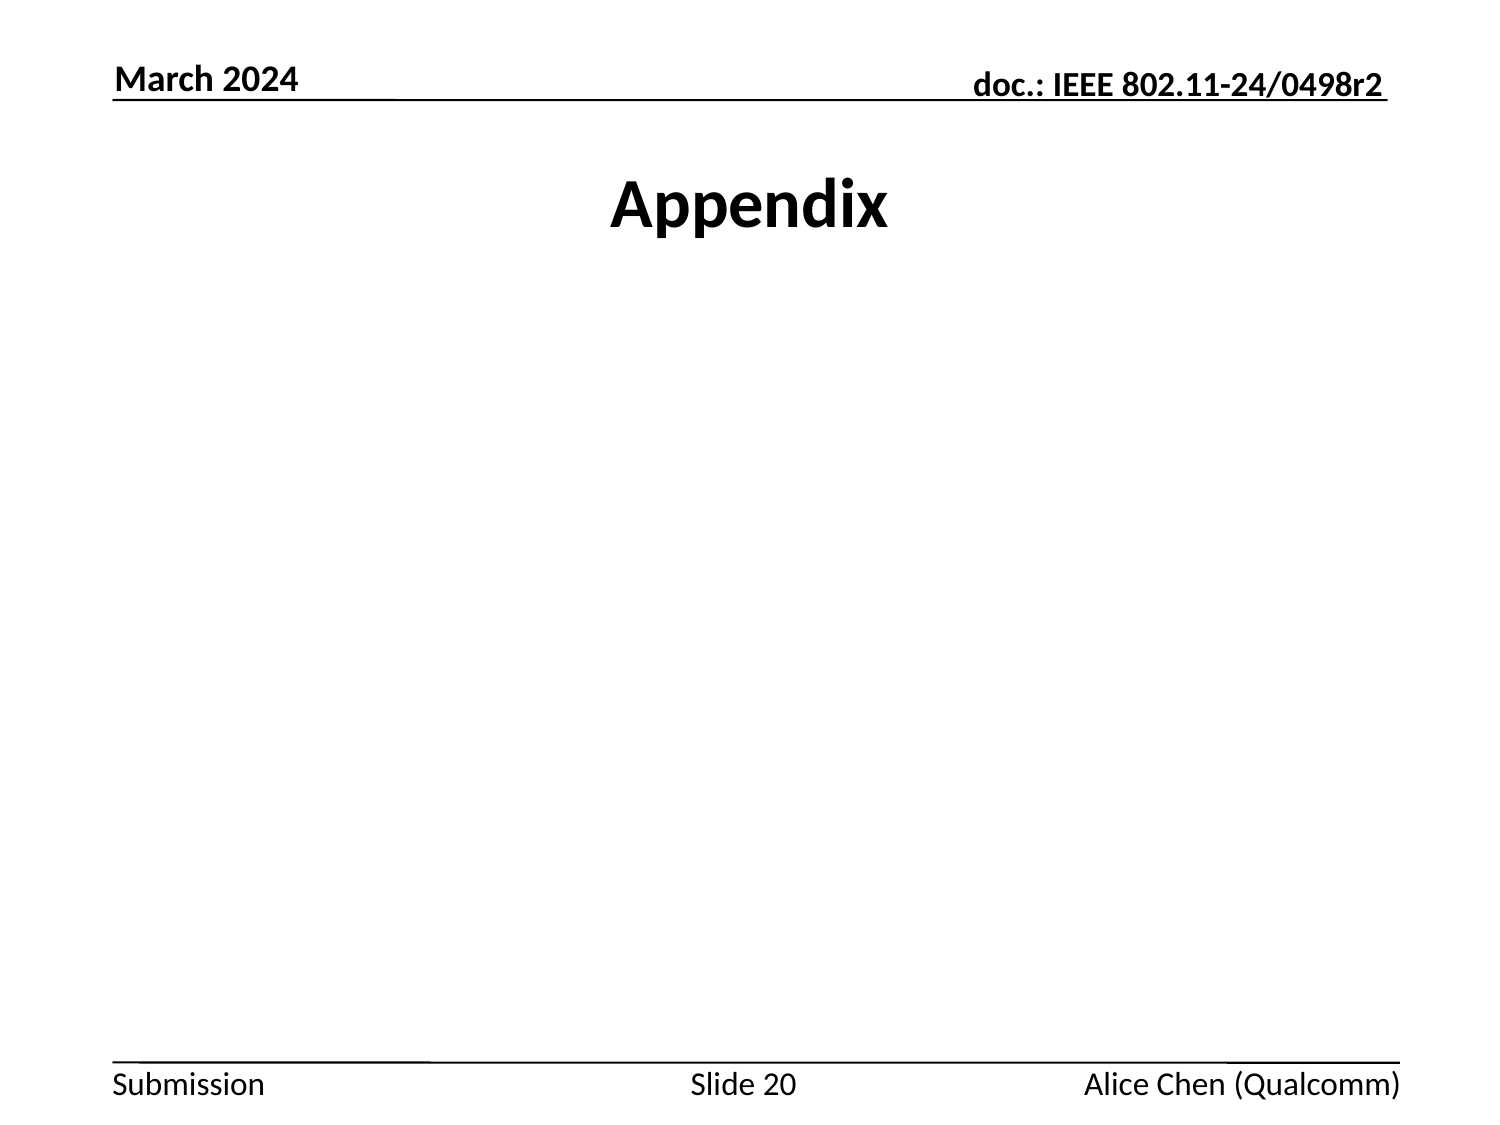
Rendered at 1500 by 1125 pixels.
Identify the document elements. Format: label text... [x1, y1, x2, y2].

title Appendix [112, 112, 1388, 288]
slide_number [114, 54, 423, 100]
slide_number Slide 20 [687, 1061, 800, 1123]
footer Alice Chen (Qualcomm) [878, 1061, 1402, 1101]
